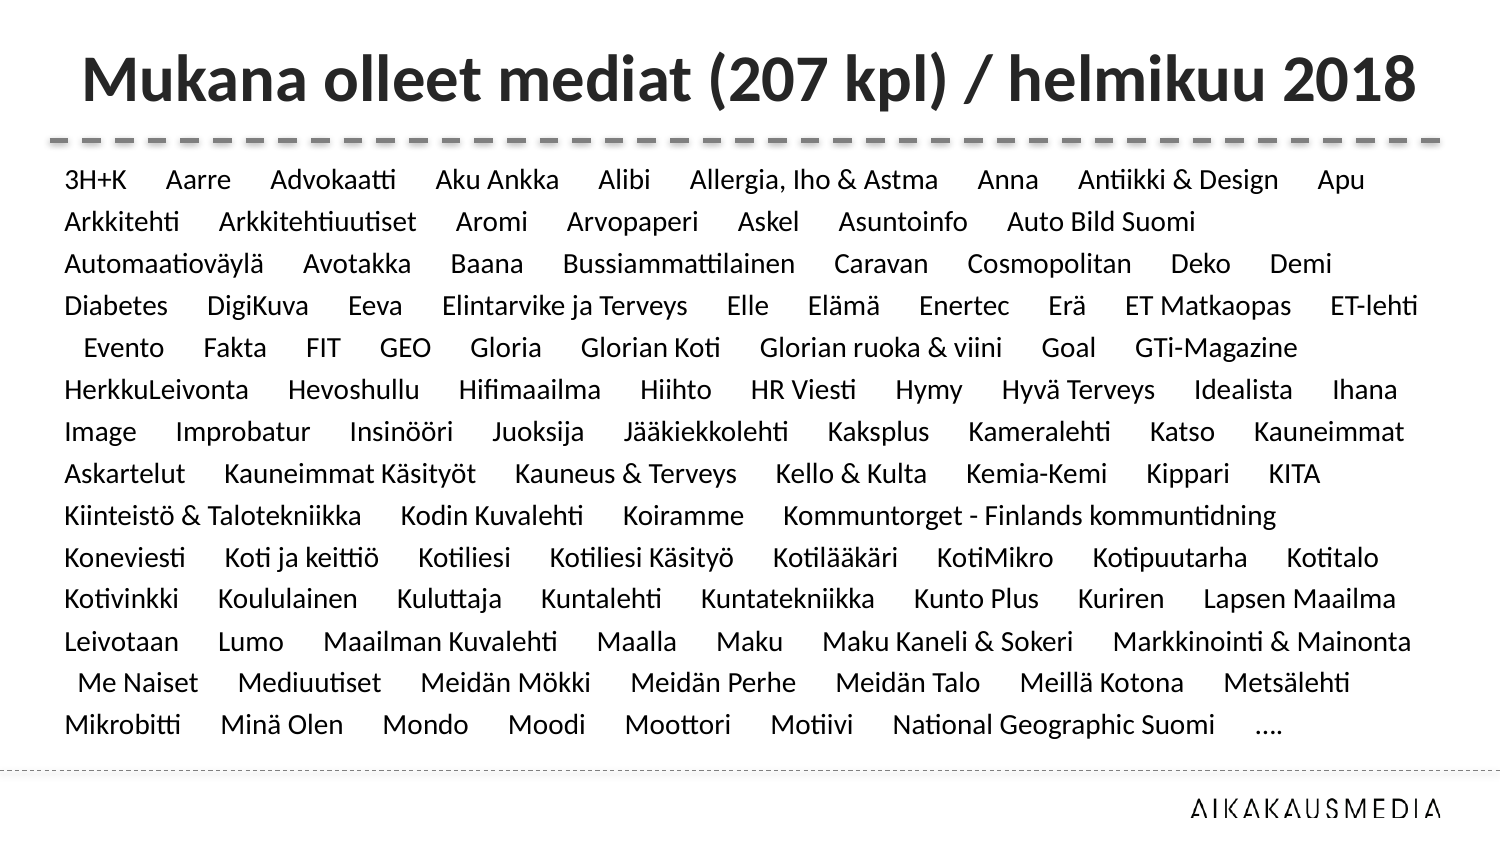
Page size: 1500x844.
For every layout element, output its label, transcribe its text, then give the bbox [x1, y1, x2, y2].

text_box 3H+K Aarre Advokaatti Aku Ankka Alibi Allergia, Iho & Astma Anna Antiikki & Design Apu Arkkitehti Arkkitehtiuutiset Aromi Arvopaperi Askel Asuntoinfo Auto Bild Suomi Automaatioväylä Avotakka Baana Bussiammattilainen Caravan Cosmopolitan Deko Demi Diabetes DigiKuva Eeva Elintarvike ja Terveys Elle Elämä Enertec Erä ET Matkaopas ET-lehti Evento Fakta FIT GEO Gloria Glorian Koti Glorian ruoka & viini Goal GTi-Magazine HerkkuLeivonta Hevoshullu Hifimaailma Hiihto HR Viesti Hymy Hyvä Terveys Idealista Ihana Image Improbatur Insinööri Juoksija Jääkiekkolehti Kaksplus Kameralehti Katso Kauneimmat Askartelut Kauneimmat Käsityöt Kauneus & Terveys Kello & Kulta Kemia-Kemi Kippari KITA Kiinteistö & Talotekniikka Kodin Kuvalehti Koiramme Kommuntorget - Finlands kommuntidning Koneviesti Koti ja keittiö Kotiliesi Kotiliesi Käsityö Kotilääkäri KotiMikro Kotipuutarha Kotitalo Kotivinkki Koululainen Kuluttaja Kuntalehti Kuntatekniikka Kunto Plus Kuriren Lapsen Maailma Leivotaan Lumo Maailman Kuvalehti Maalla Maku Maku Kaneli & Sokeri Markkinointi & Mainonta Me Naiset Mediuutiset Meidän Mökki Meidän Perhe Meidän Talo Meillä Kotona Metsälehti Mikrobitti Minä Olen Mondo Moodi Moottori Motiivi National Geographic Suomi …. [49, 146, 1448, 748]
title Mukana olleet mediat (207 kpl) / helmikuu 2018 [27, 0, 1473, 150]
